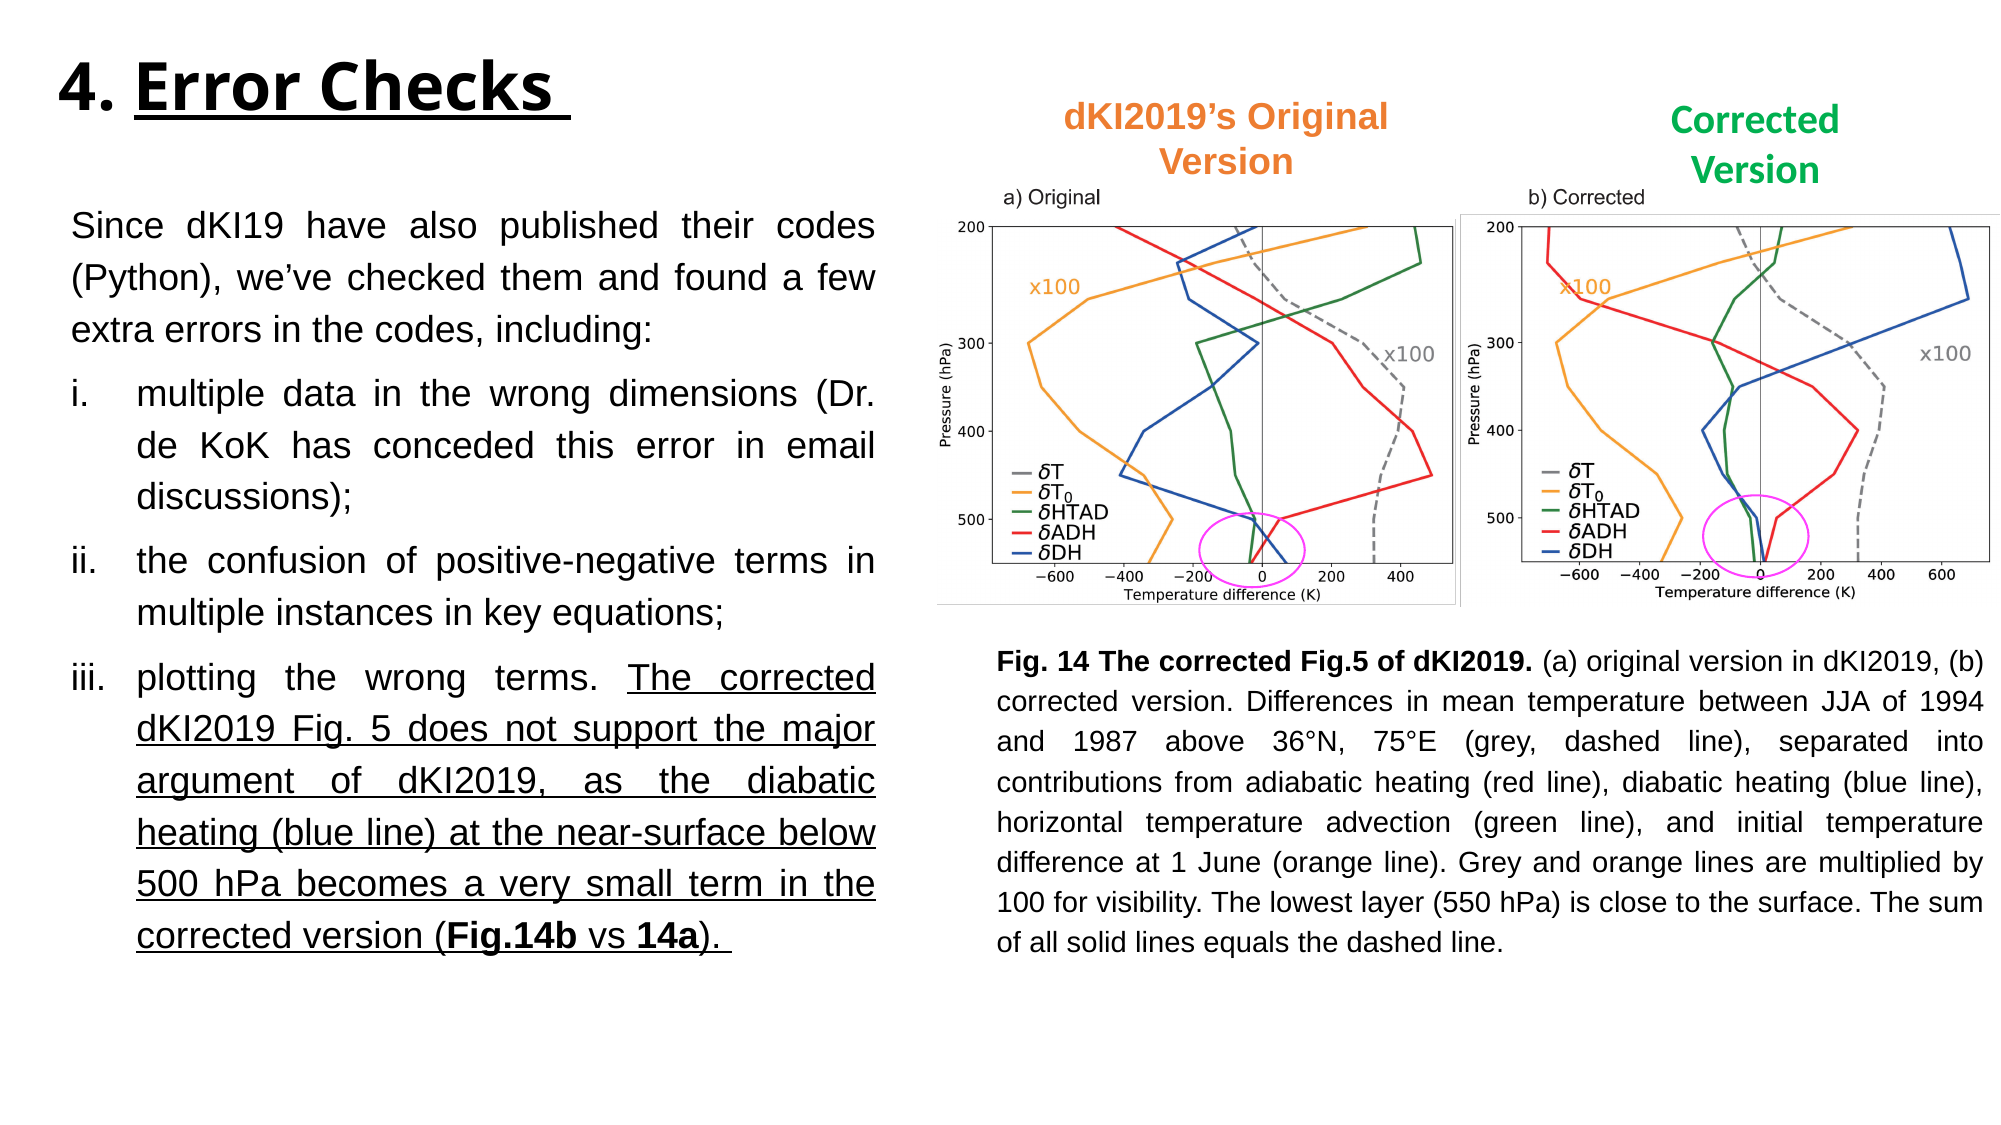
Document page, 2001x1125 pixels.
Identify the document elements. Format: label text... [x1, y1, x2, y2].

picture [936, 186, 2000, 607]
text_box Since dKI19 have also published their codes (Python), we’ve checked them and found a few extra errors in the codes, including: multiple data in the wrong dimensions (Dr. de KoK has conceded this error in email discussions); the confusion of positive-negative terms in multiple instances in key equations; plotting the wrong terms. The corrected dKI2019 Fig. 5 does not support the major argument of dKI2019, as the diabatic heating (blue line) at the near-surface below 500 hPa becomes a very small term in the corrected version (Fig.14b vs 14a). [55, 186, 891, 964]
text_box Corrected Version [1598, 84, 1914, 186]
text_box 4. Error Checks [44, 44, 1000, 199]
text_box Fig. 14 The corrected Fig.5 of dKI2019. (a) original version in dKI2019, (b) corrected version. Differences in mean temperature between JJA of 1994 and 1987 above 36°N, 75°E (grey, dashed line), separated into contributions from adiabatic heating (red line), diabatic heating (blue line), horizontal temperature advection (green line), and initial temperature difference at 1 June (orange line). Grey and orange lines are multiplied by 100 for visibility. The lowest layer (550 hPa) is close to the surface. The sum of all solid lines equals the dashed line. [981, 629, 2000, 966]
text_box dKI2019’s Original Version [984, 84, 1469, 186]
